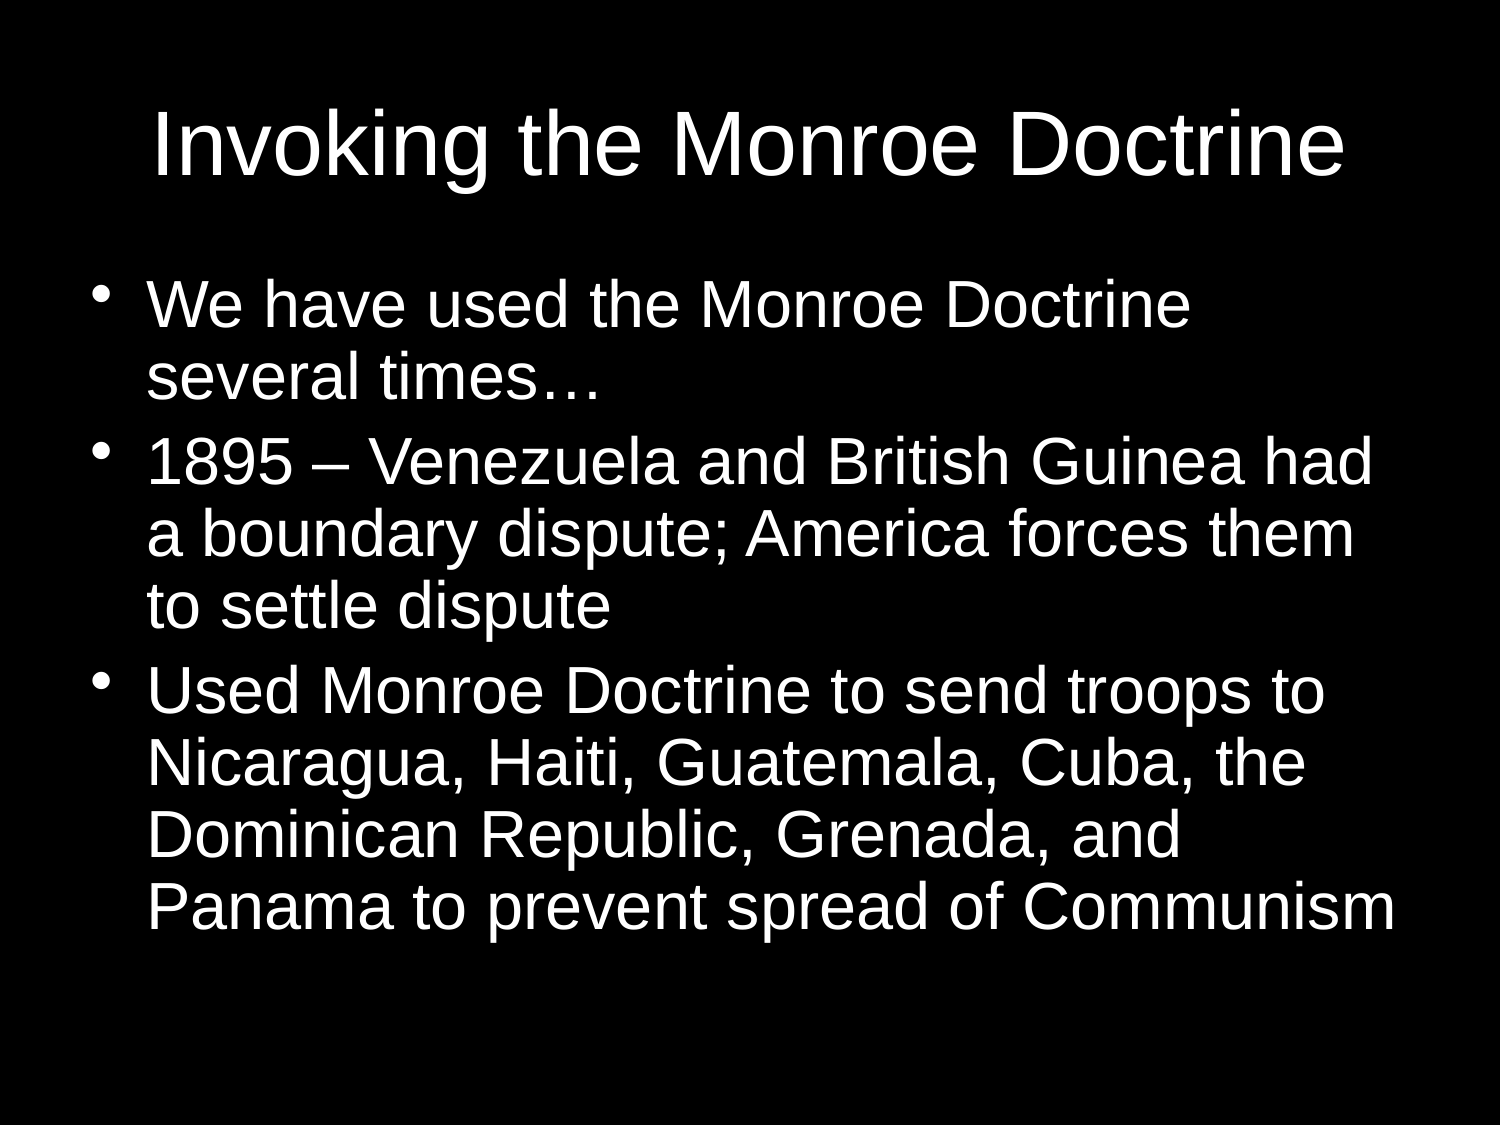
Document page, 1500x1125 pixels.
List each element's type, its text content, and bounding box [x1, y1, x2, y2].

list We have used the Monroe Doctrine several times… 1895 – Venezuela and British Guinea had a boundary dispute; America forces them to settle dispute Used Monroe Doctrine to send troops to Nicaragua, Haiti, Guatemala, Cuba, the Dominican Republic, Grenada, and Panama to prevent spread of Communism [75, 262, 1425, 1005]
title Invoking the Monroe Doctrine [75, 45, 1425, 233]
